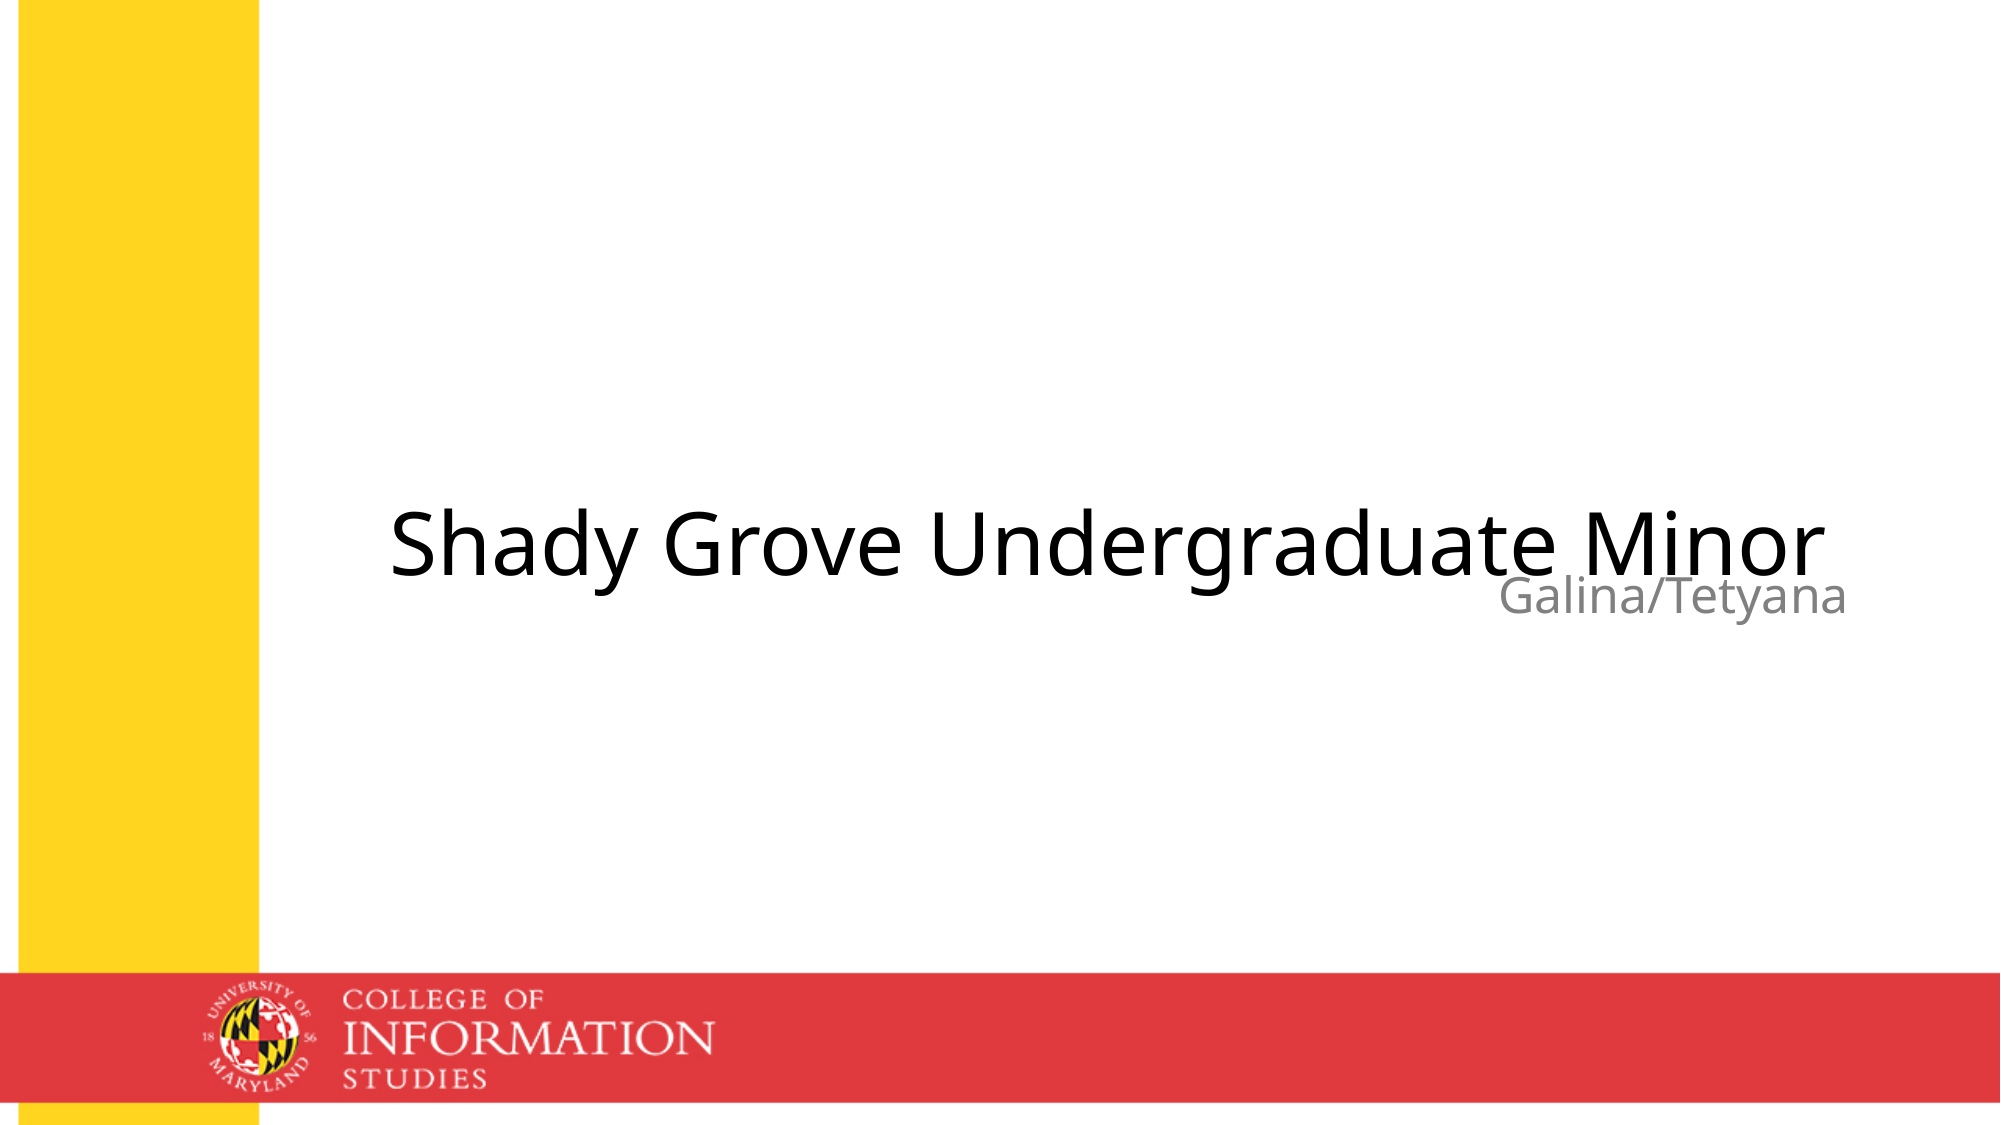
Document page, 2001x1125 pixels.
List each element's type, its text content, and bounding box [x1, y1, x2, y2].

picture [0, 0, 2000, 1125]
title Shady Grove Undergraduate Minor [364, 311, 1865, 562]
subtitle Galina/Tetyana [364, 562, 1865, 746]
